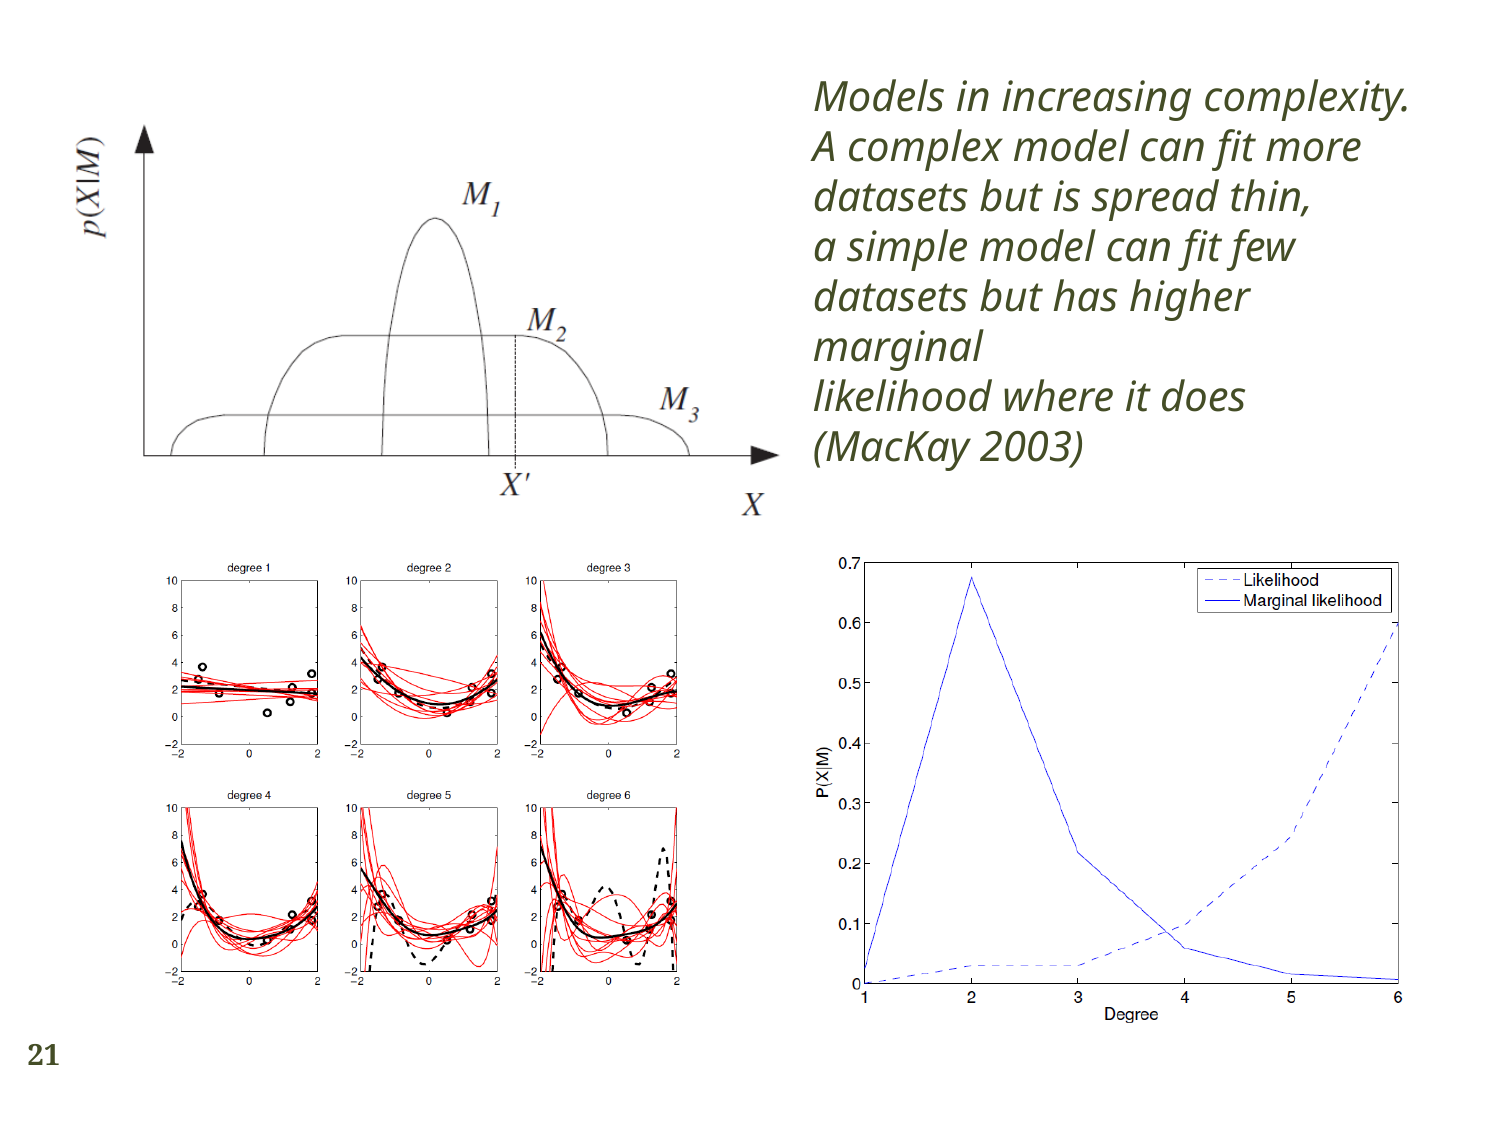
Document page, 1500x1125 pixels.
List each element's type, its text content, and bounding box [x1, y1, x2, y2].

slide_number 21 [0, 1025, 88, 1088]
picture [62, 92, 797, 532]
text_box Models in increasing complexity. A complex model can fit more datasets but is spread thin, a simple model can fit few datasets but has higher marginal likelihood where it does (MacKay 2003) [798, 62, 1440, 478]
picture [778, 539, 1423, 1031]
picture [149, 554, 688, 996]
